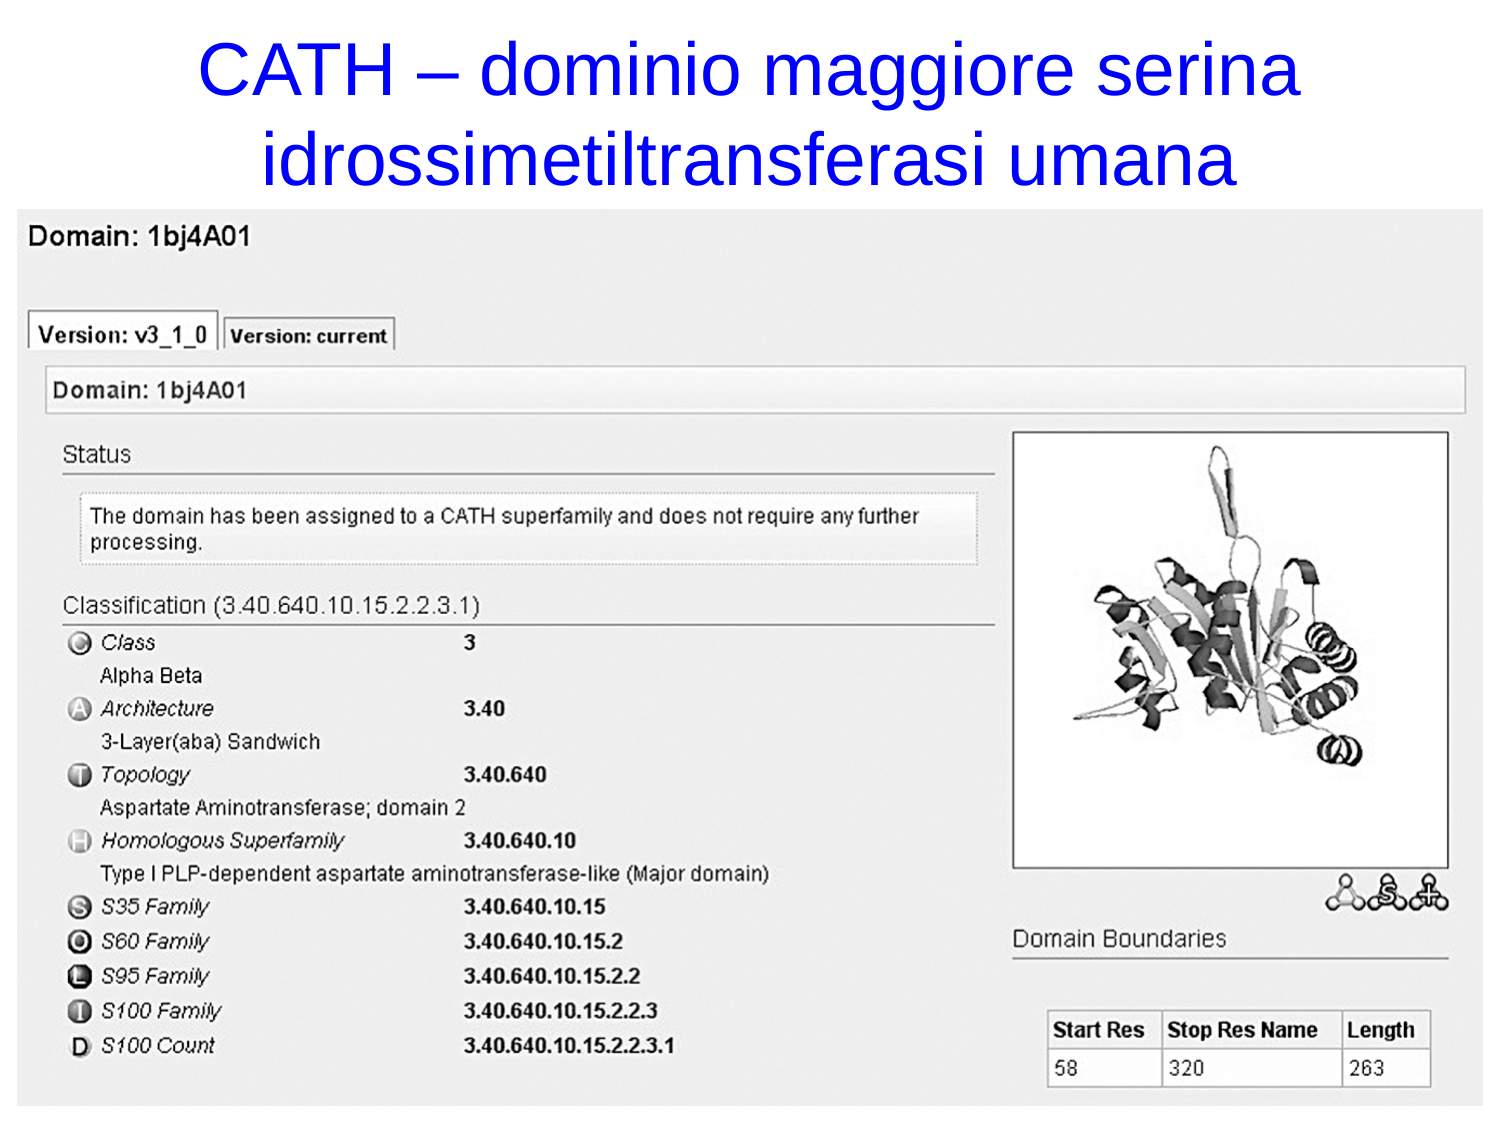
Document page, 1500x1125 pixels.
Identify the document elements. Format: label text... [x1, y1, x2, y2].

title CATH – dominio maggiore serina idrossimetiltransferasi umana [75, 16, 1425, 204]
picture [16, 209, 1483, 1106]
